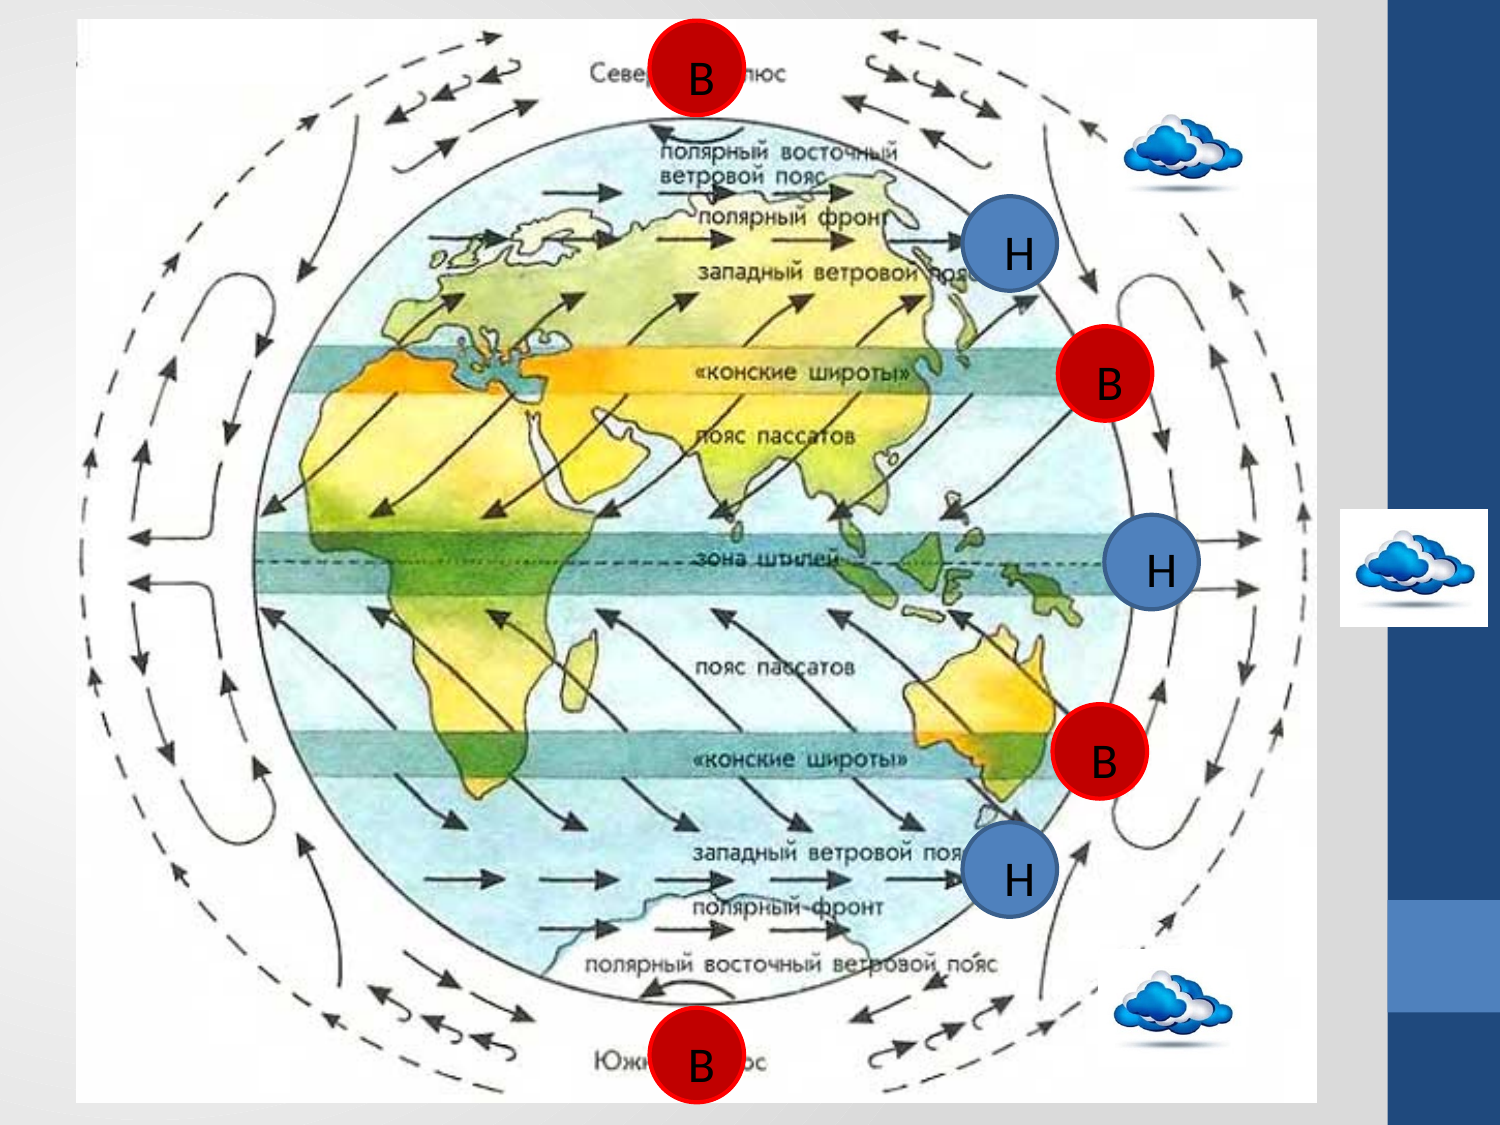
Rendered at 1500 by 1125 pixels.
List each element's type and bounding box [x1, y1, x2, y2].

picture [1340, 508, 1488, 628]
picture [76, 18, 1318, 1103]
text_box [962, 195, 1058, 918]
text_box [649, 20, 745, 1103]
text_box [1098, 92, 1256, 1067]
text_box [1069, 325, 1095, 800]
